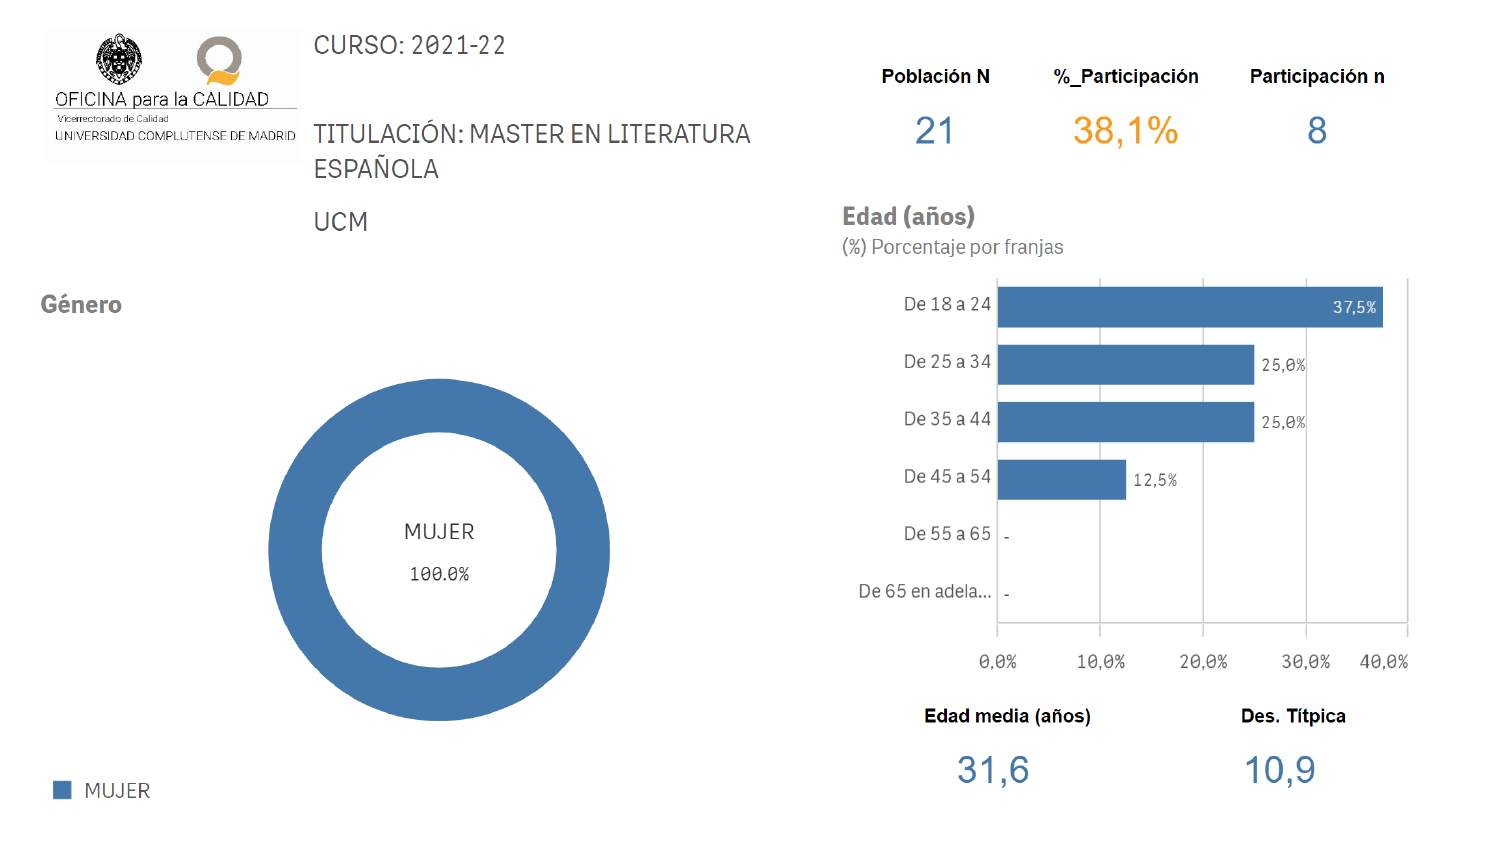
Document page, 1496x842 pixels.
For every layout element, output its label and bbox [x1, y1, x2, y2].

picture [37, 23, 1414, 818]
